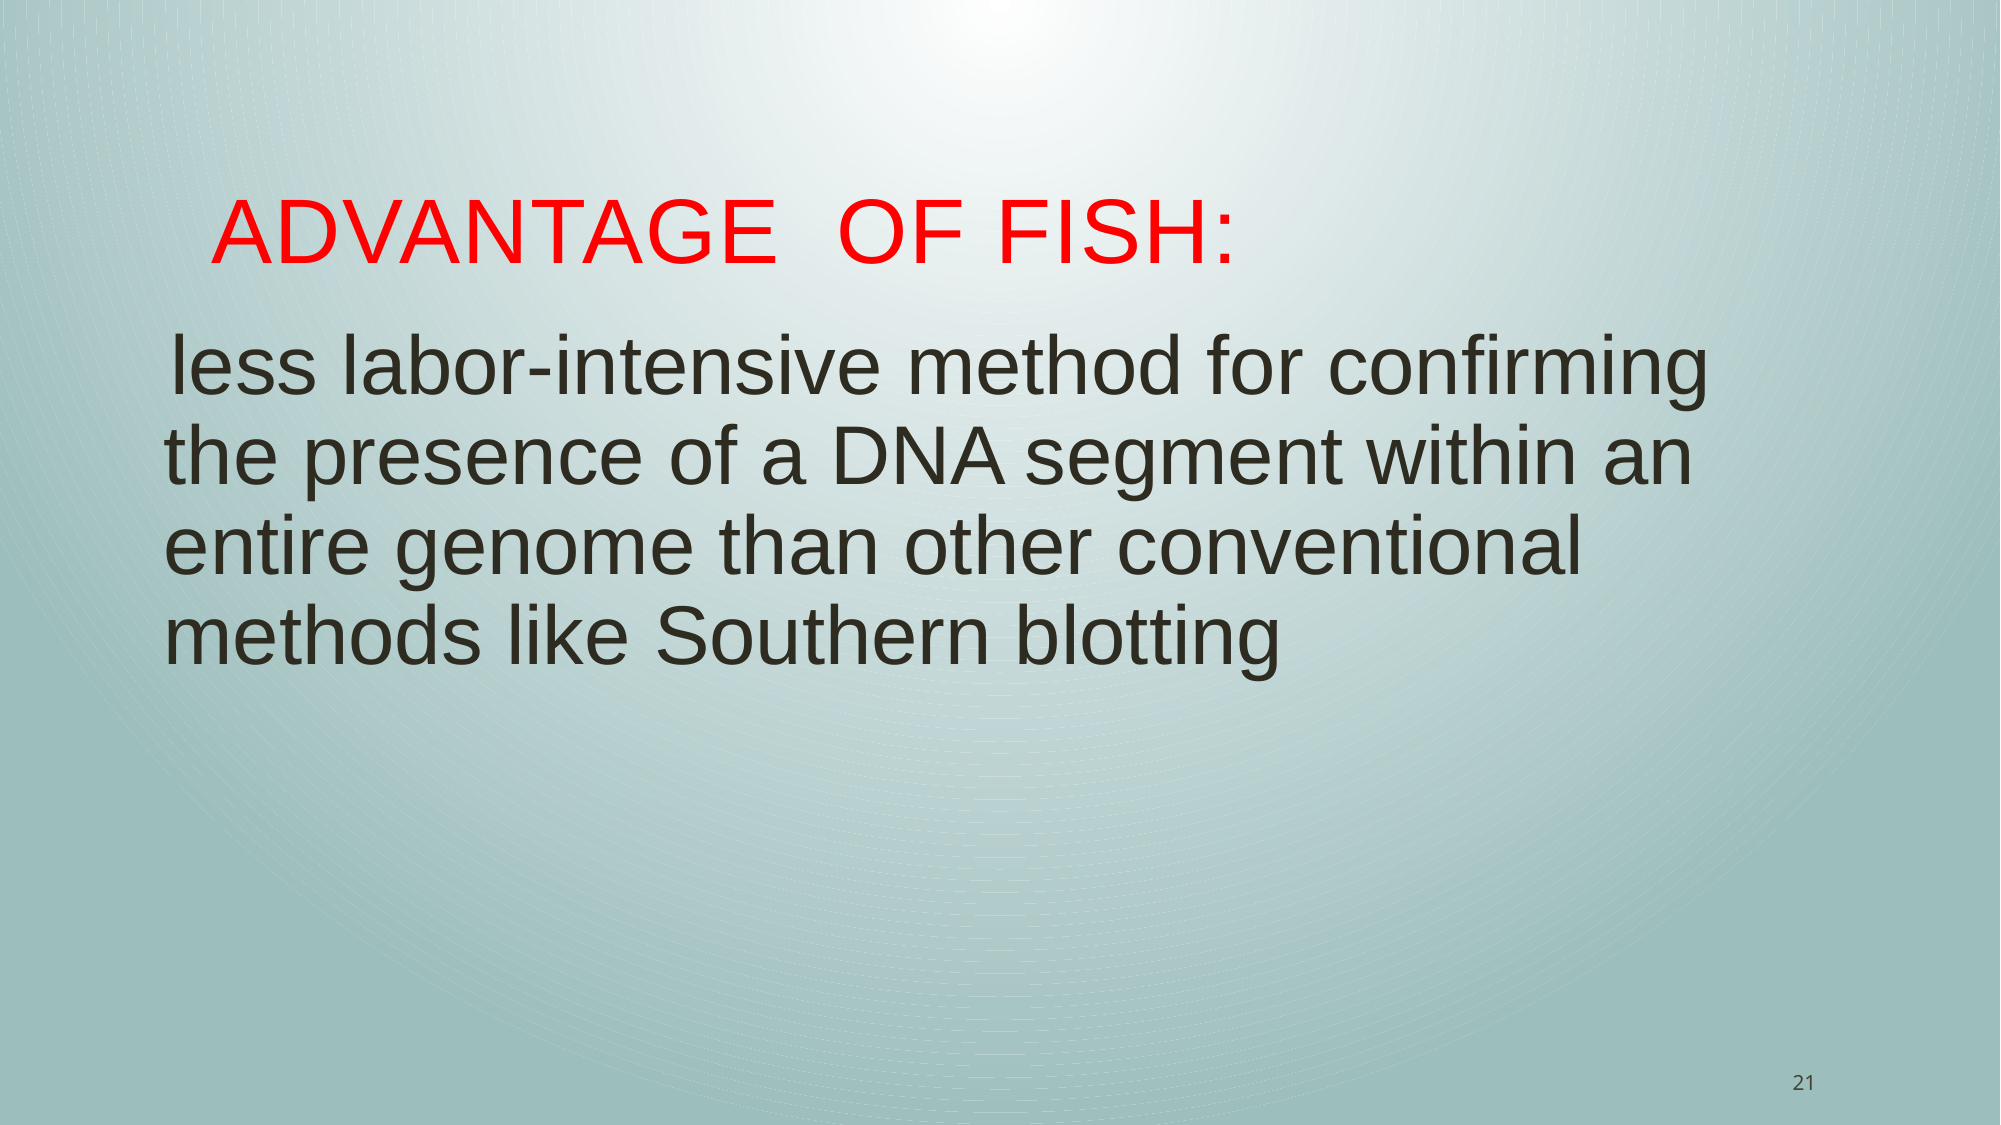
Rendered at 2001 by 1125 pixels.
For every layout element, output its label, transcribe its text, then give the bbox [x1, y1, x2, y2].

list less labor-intensive method for confirming the presence of a DNA segment within an entire genome than other conventional methods like Southern blotting [141, 315, 1736, 976]
text_box Advantage of FISH: [196, 164, 1282, 290]
slide_number 21 [1777, 1061, 1938, 1107]
